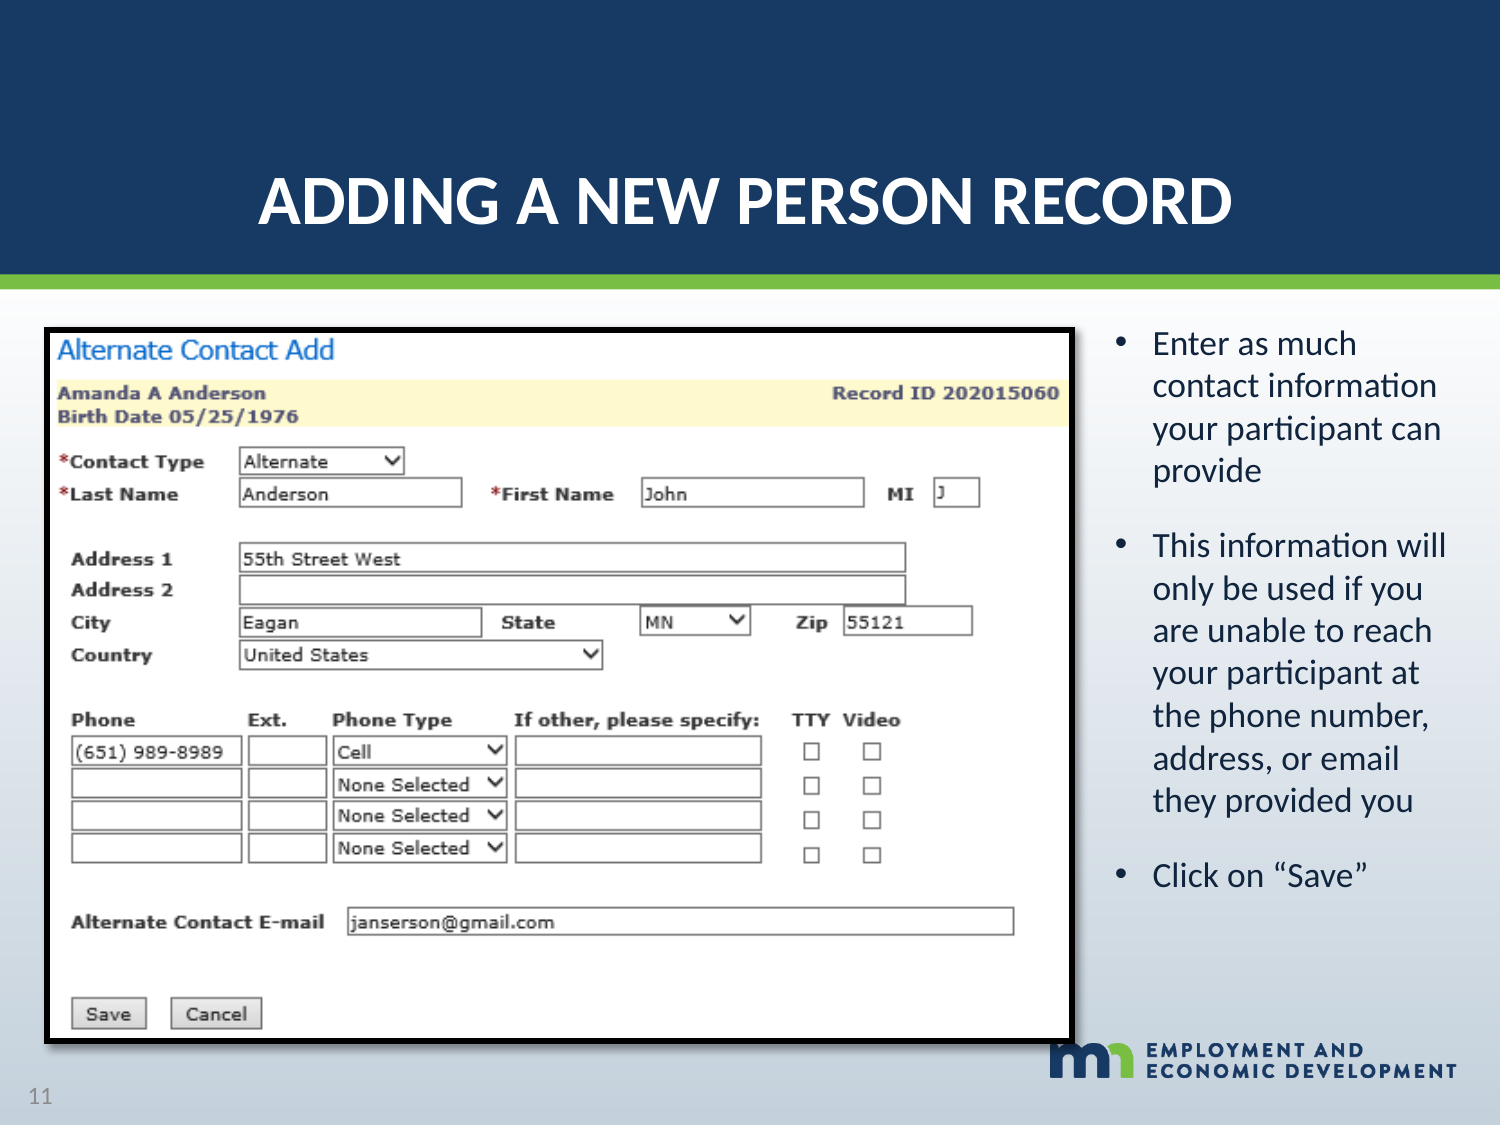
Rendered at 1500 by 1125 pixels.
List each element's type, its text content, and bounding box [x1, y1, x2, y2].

slide_number 11 [12, 1065, 450, 1125]
text_box Enter as much contact information your participant can provide This information will only be used if you are unable to reach your participant at the phone number, address, or email they provided you Click on “Save” [1100, 312, 1476, 902]
picture [0, 0, 1500, 1125]
title ADDING A NEW PERSON RECORD [24, 55, 1469, 338]
